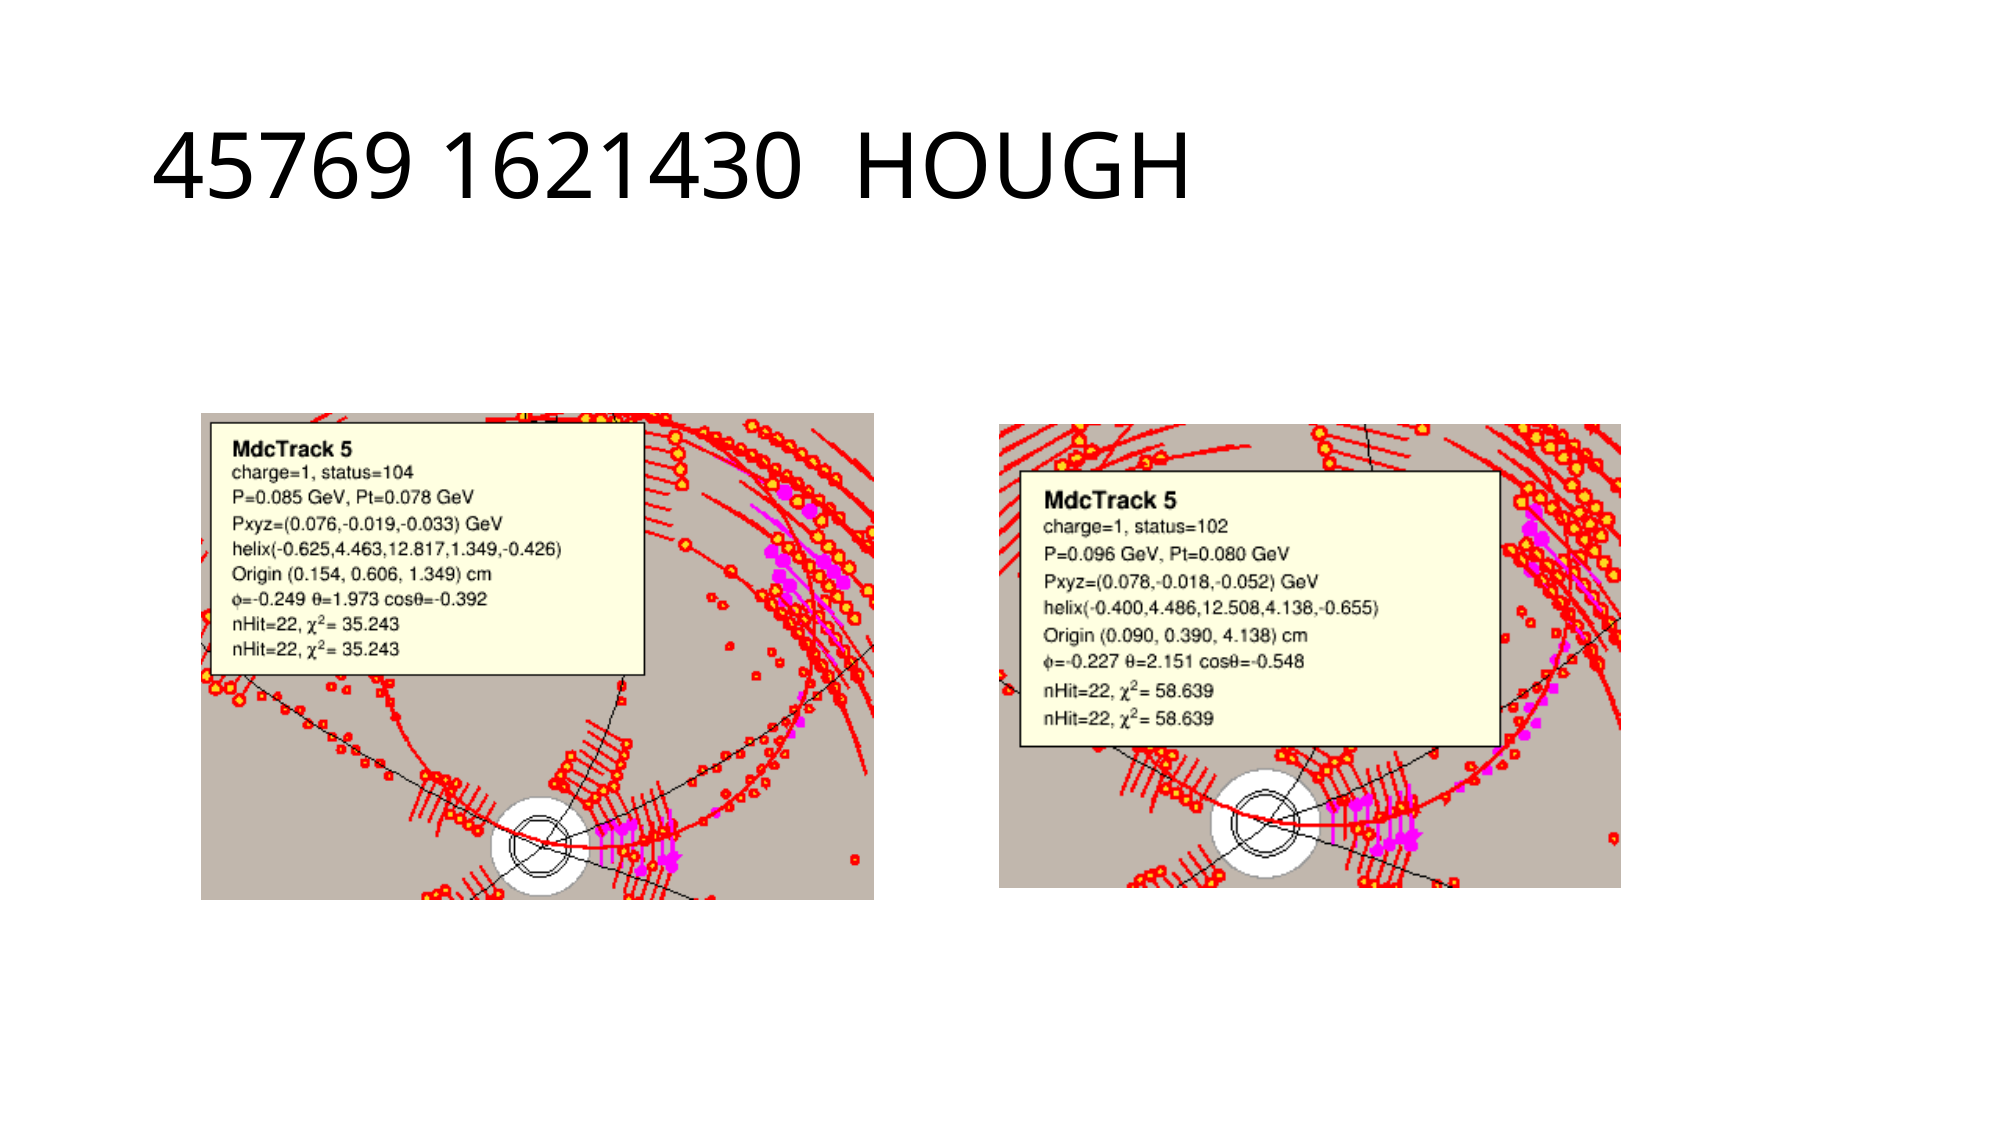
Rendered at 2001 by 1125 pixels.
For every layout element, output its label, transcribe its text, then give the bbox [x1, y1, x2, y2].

picture [999, 424, 1621, 888]
picture [201, 413, 874, 900]
title 45769 1621430 HOUGH [137, 59, 1863, 278]
